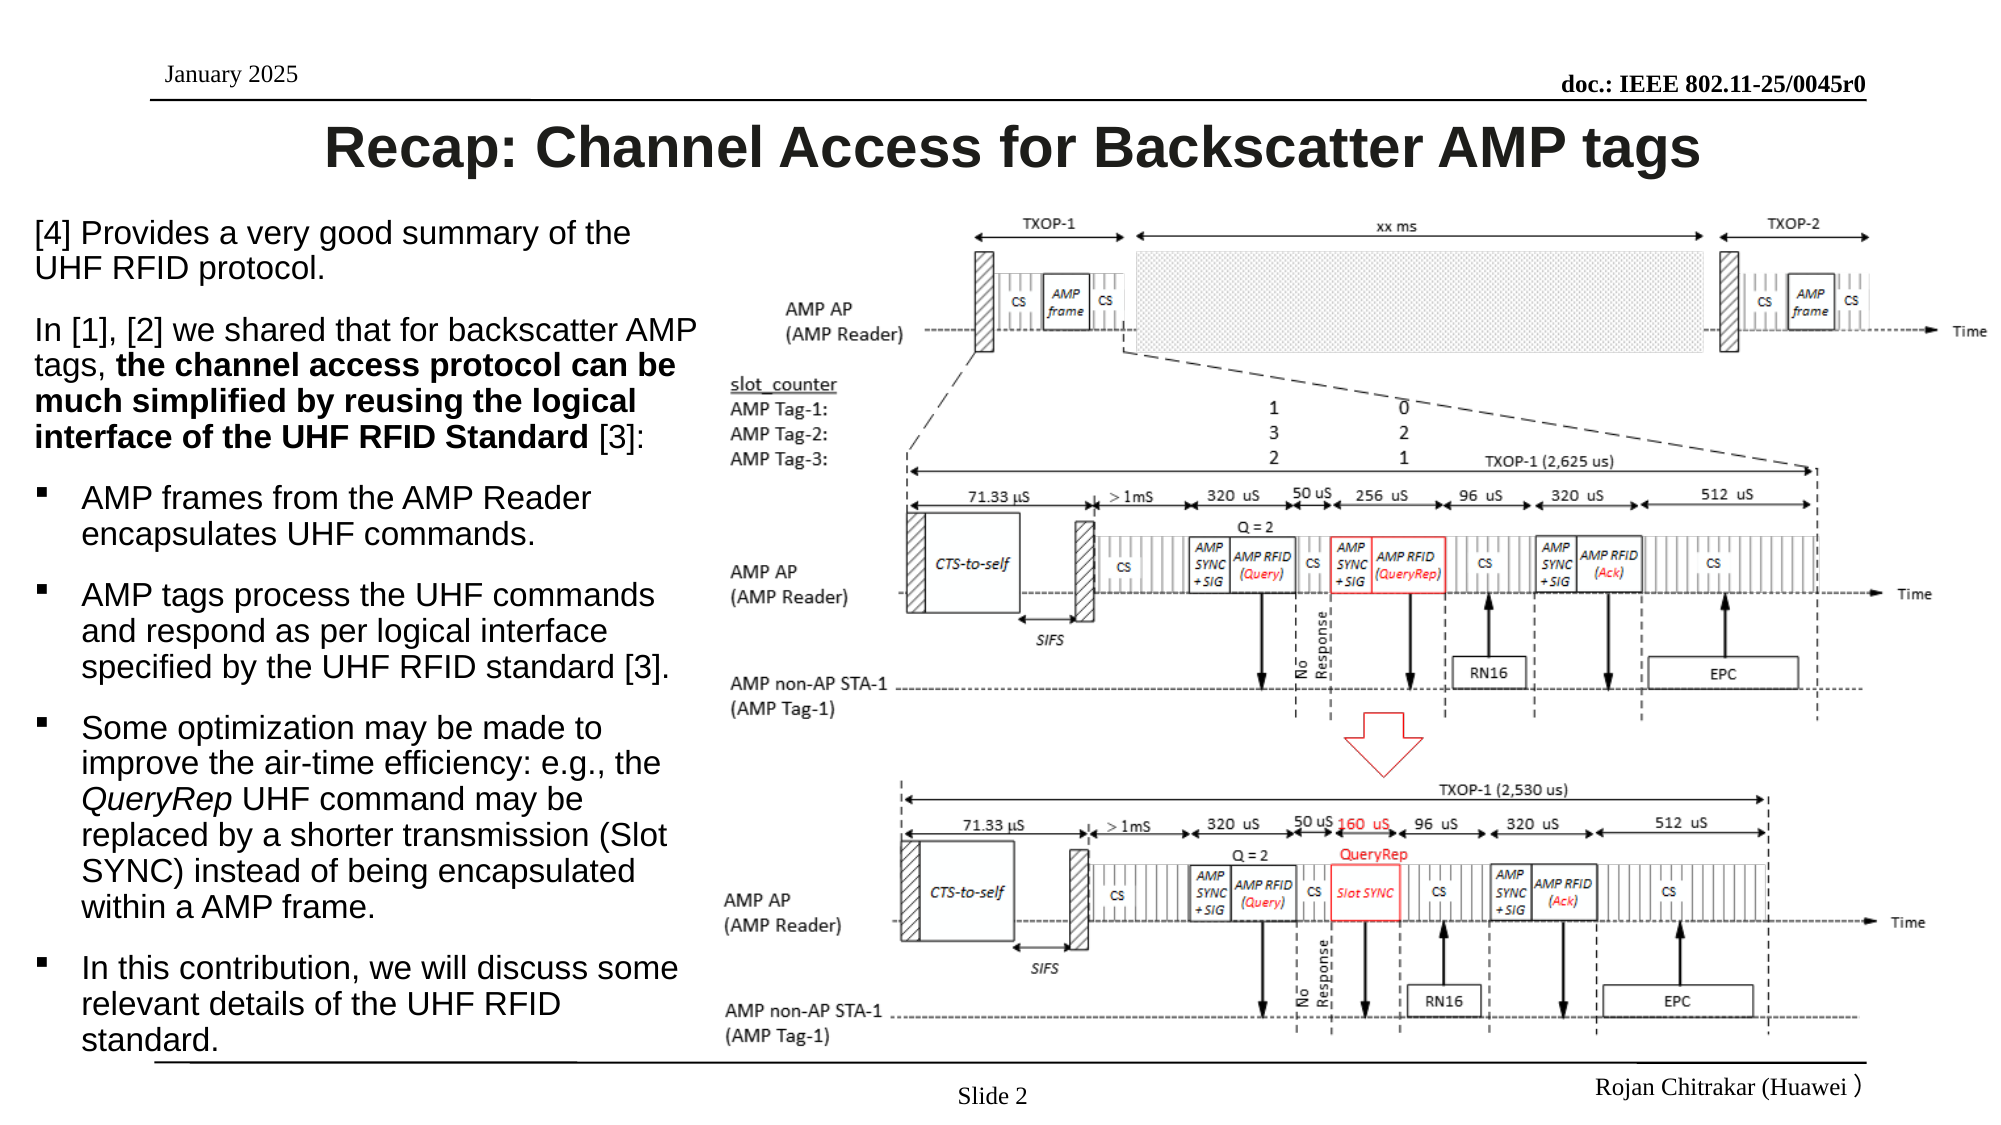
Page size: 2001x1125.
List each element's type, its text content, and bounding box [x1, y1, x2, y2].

text_box [4] Provides a very good summary of the UHF RFID protocol. In [1], [2] we shared that for backscatter AMP tags, the channel access protocol can be much simplified by reusing the logical interface of the UHF RFID Standard [3]: AMP frames from the AMP Reader encapsulates UHF commands. AMP tags process the UHF commands and respond as per logical interface specified by the UHF RFID standard [3]. Some optimization may be made to improve the air-time efficiency: e.g., the QueryRep UHF command may be replaced by a shorter transmission (Slot SYNC) instead of being encapsulated within a AMP frame. In this contribution, we will discuss some relevant details of the UHF RFID standard. [19, 208, 721, 1066]
picture [720, 207, 1995, 1054]
slide_number Slide 2 [921, 1075, 1065, 1115]
title Recap: Channel Access for Backscatter AMP tags [165, 101, 1864, 186]
